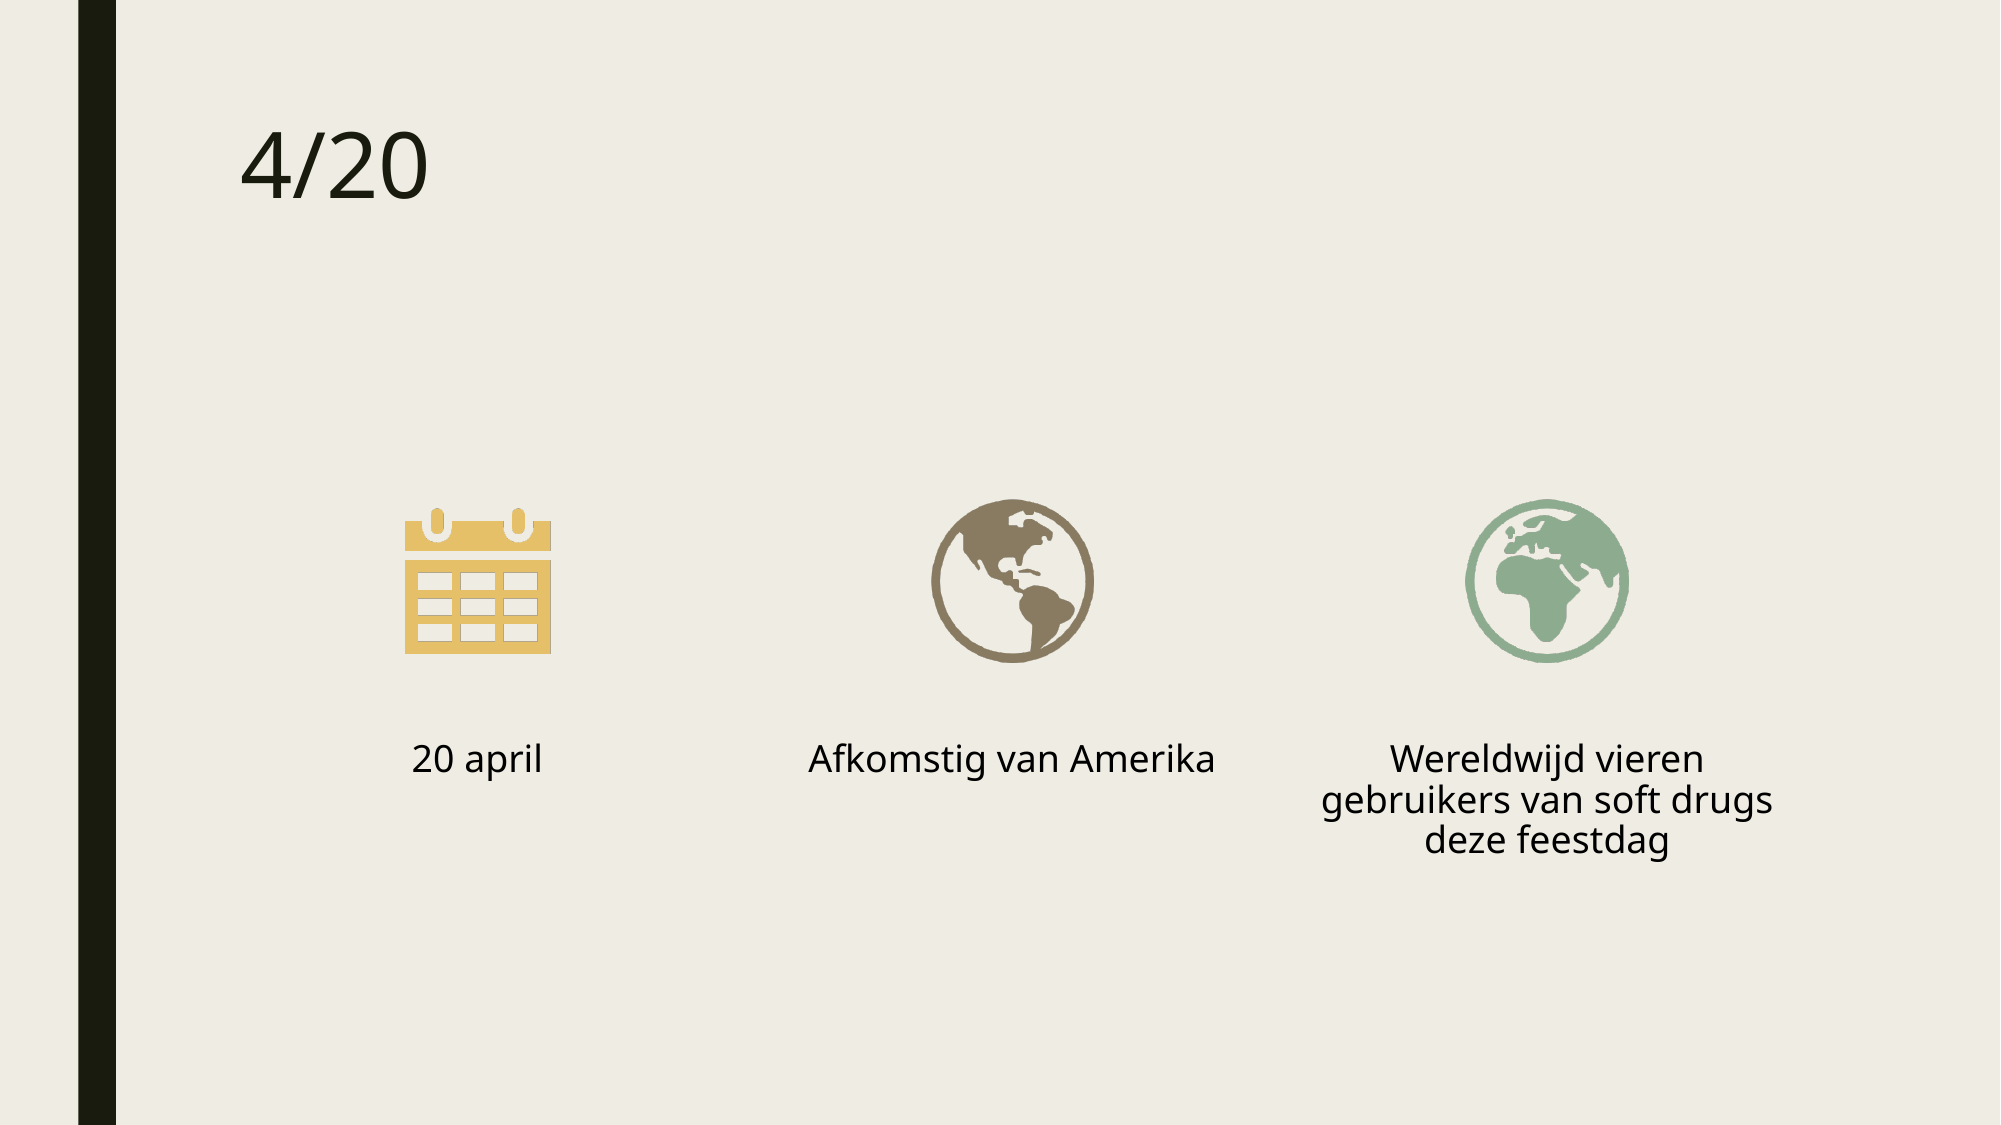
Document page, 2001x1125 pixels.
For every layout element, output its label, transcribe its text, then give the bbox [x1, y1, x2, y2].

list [224, 374, 1800, 963]
title 4/20 [225, 112, 1800, 357]
